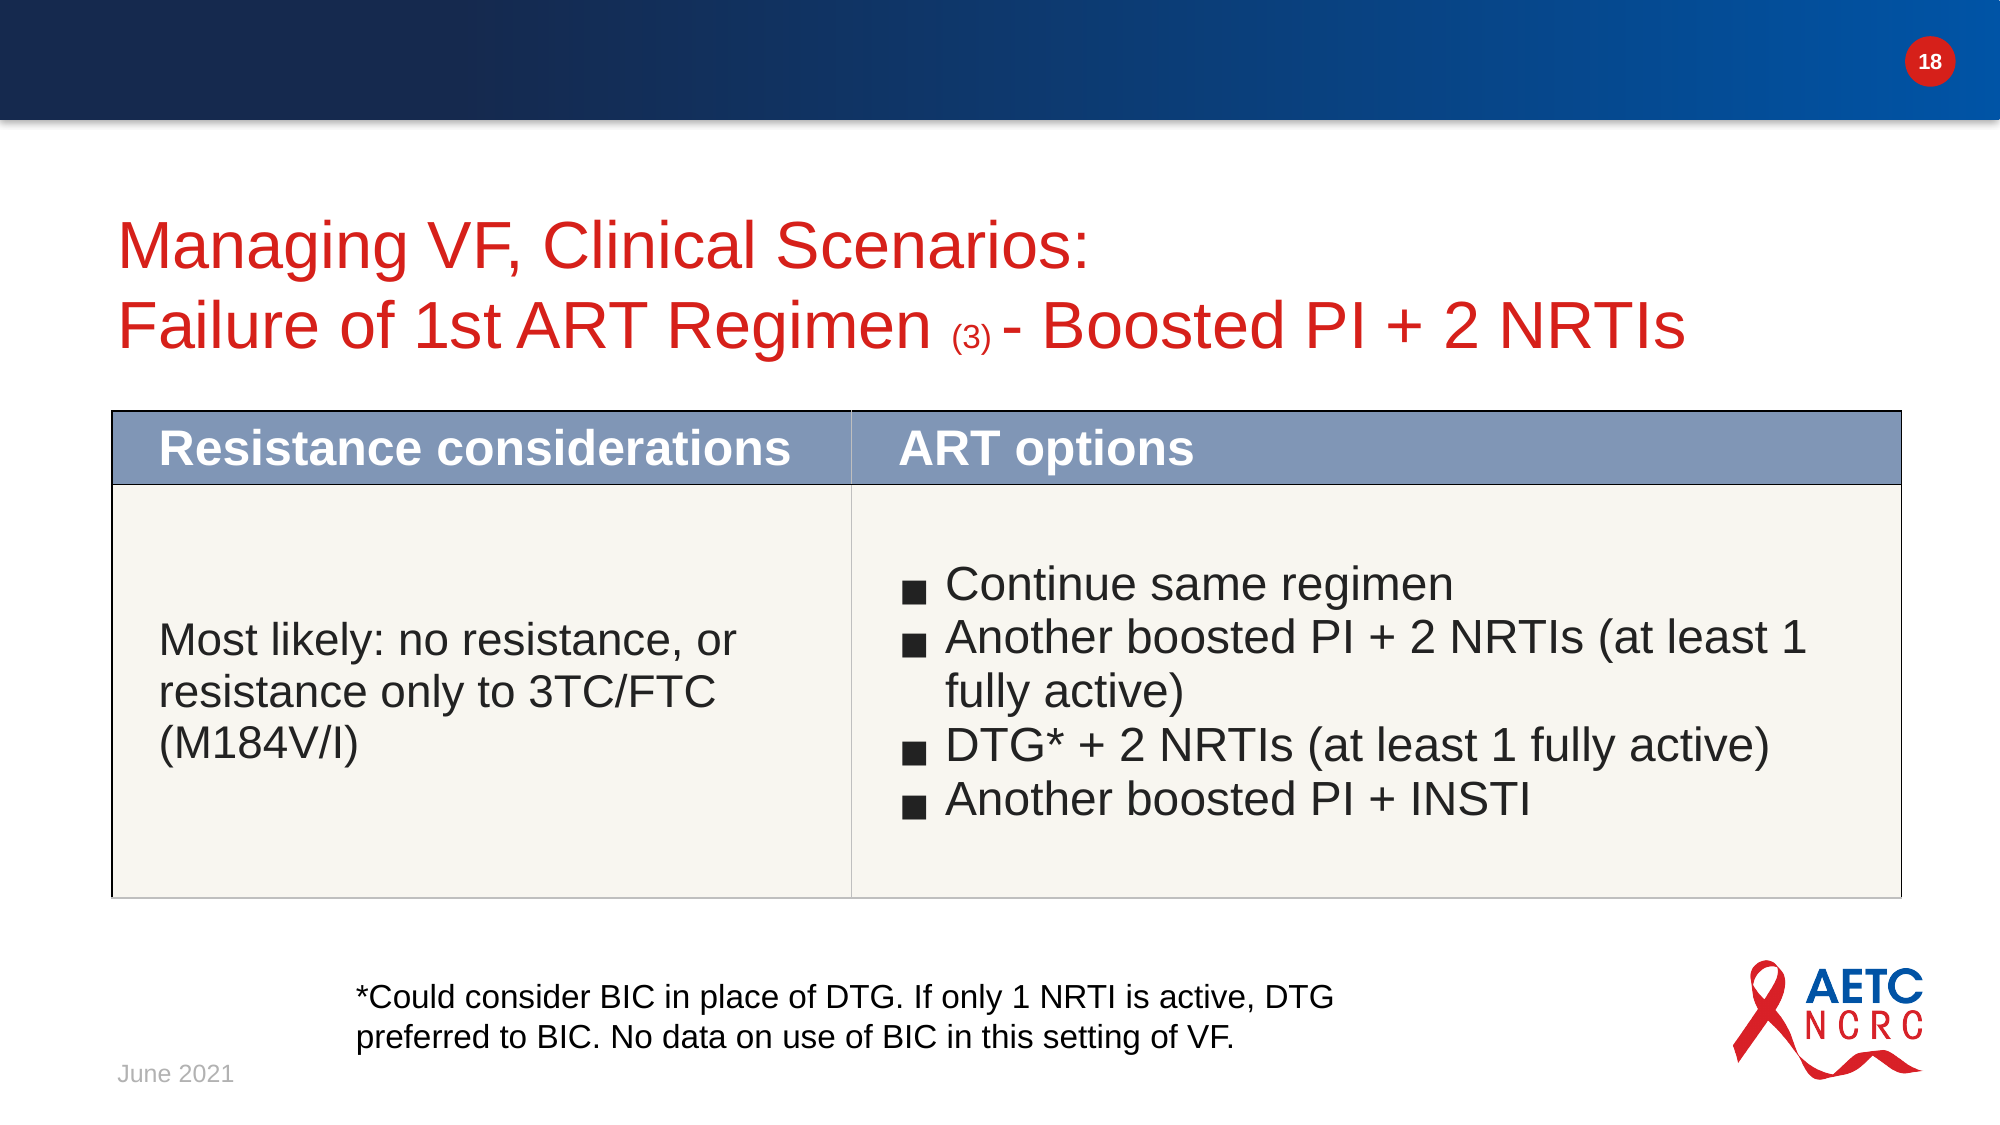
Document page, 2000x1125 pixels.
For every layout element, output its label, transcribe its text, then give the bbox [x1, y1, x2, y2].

table_cell Most likely: no resistance, or resistance only to 3TC/FTC (M184V/I) [113, 485, 851, 897]
picture [1718, 946, 1941, 1091]
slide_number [102, 1042, 553, 1103]
table_header ART options [852, 412, 1901, 484]
table_header Resistance considerations [113, 412, 851, 484]
table_cell Continue same regimen Another boosted PI + 2 NRTIs (at least 1 fully active) DTG* + 2 NRTIs (at least 1 fully active) Another boosted PI + INSTI [852, 485, 1901, 897]
title Managing VF, Clinical Scenarios: Failure of 1st ART Regimen (3) - Boosted PI + 2 NRTIs [102, 194, 1827, 404]
text_box *Could consider BIC in place of DTG. If only 1 NRTI is active, DTG preferred to BIC. No data on use of BIC in this setting of VF. [341, 967, 1424, 1063]
